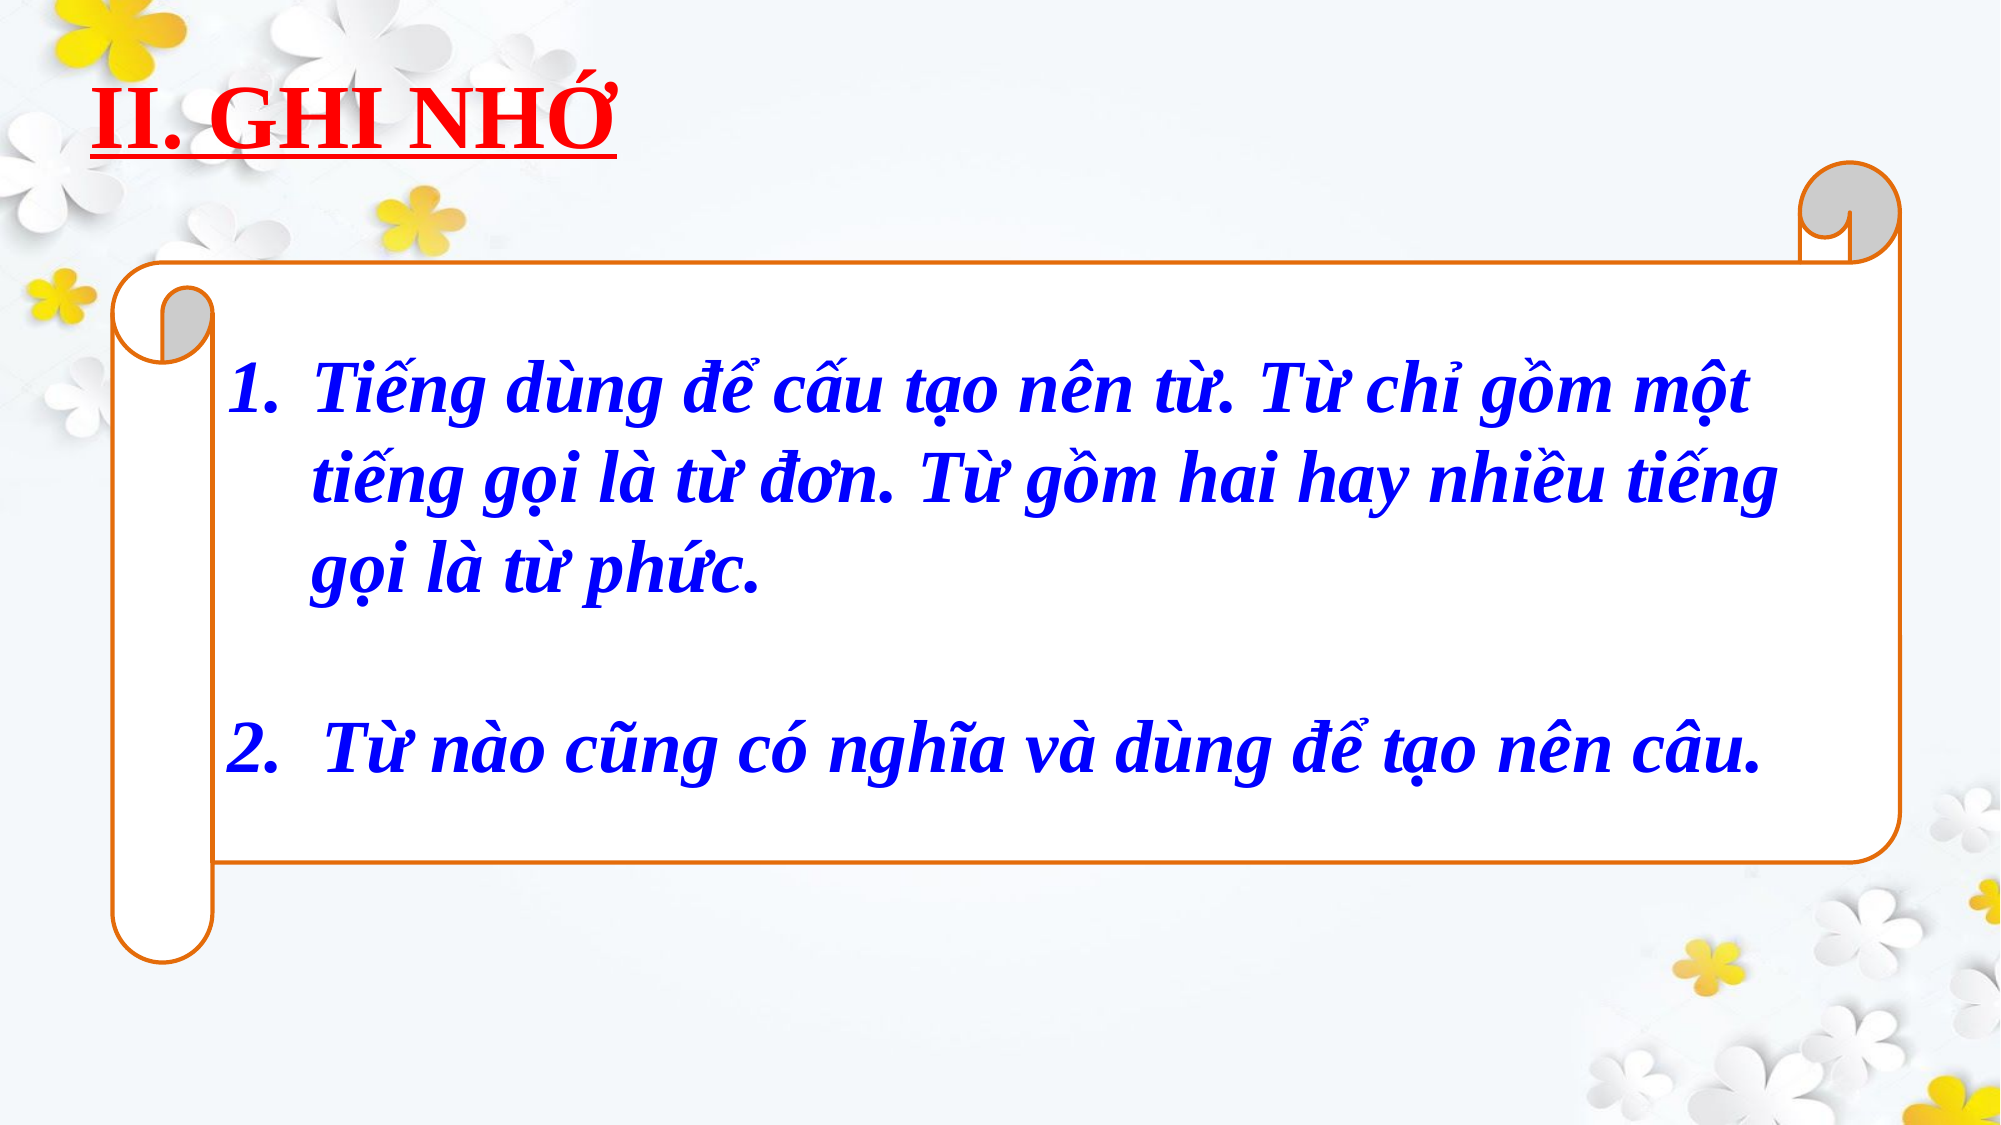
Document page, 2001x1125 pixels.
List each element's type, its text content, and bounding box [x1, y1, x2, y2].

text_box Tiếng dùng để cấu tạo nên từ. Từ chỉ gồm một tiếng gọi là từ đơn. Từ gồm hai hay nhiều tiếng gọi là từ phức. 2. Từ nào cũng có nghĩa và dùng để tạo nên câu. [110, 160, 1903, 965]
picture [0, 0, 2001, 1125]
text_box II. GHI NHỚ [75, 49, 925, 175]
